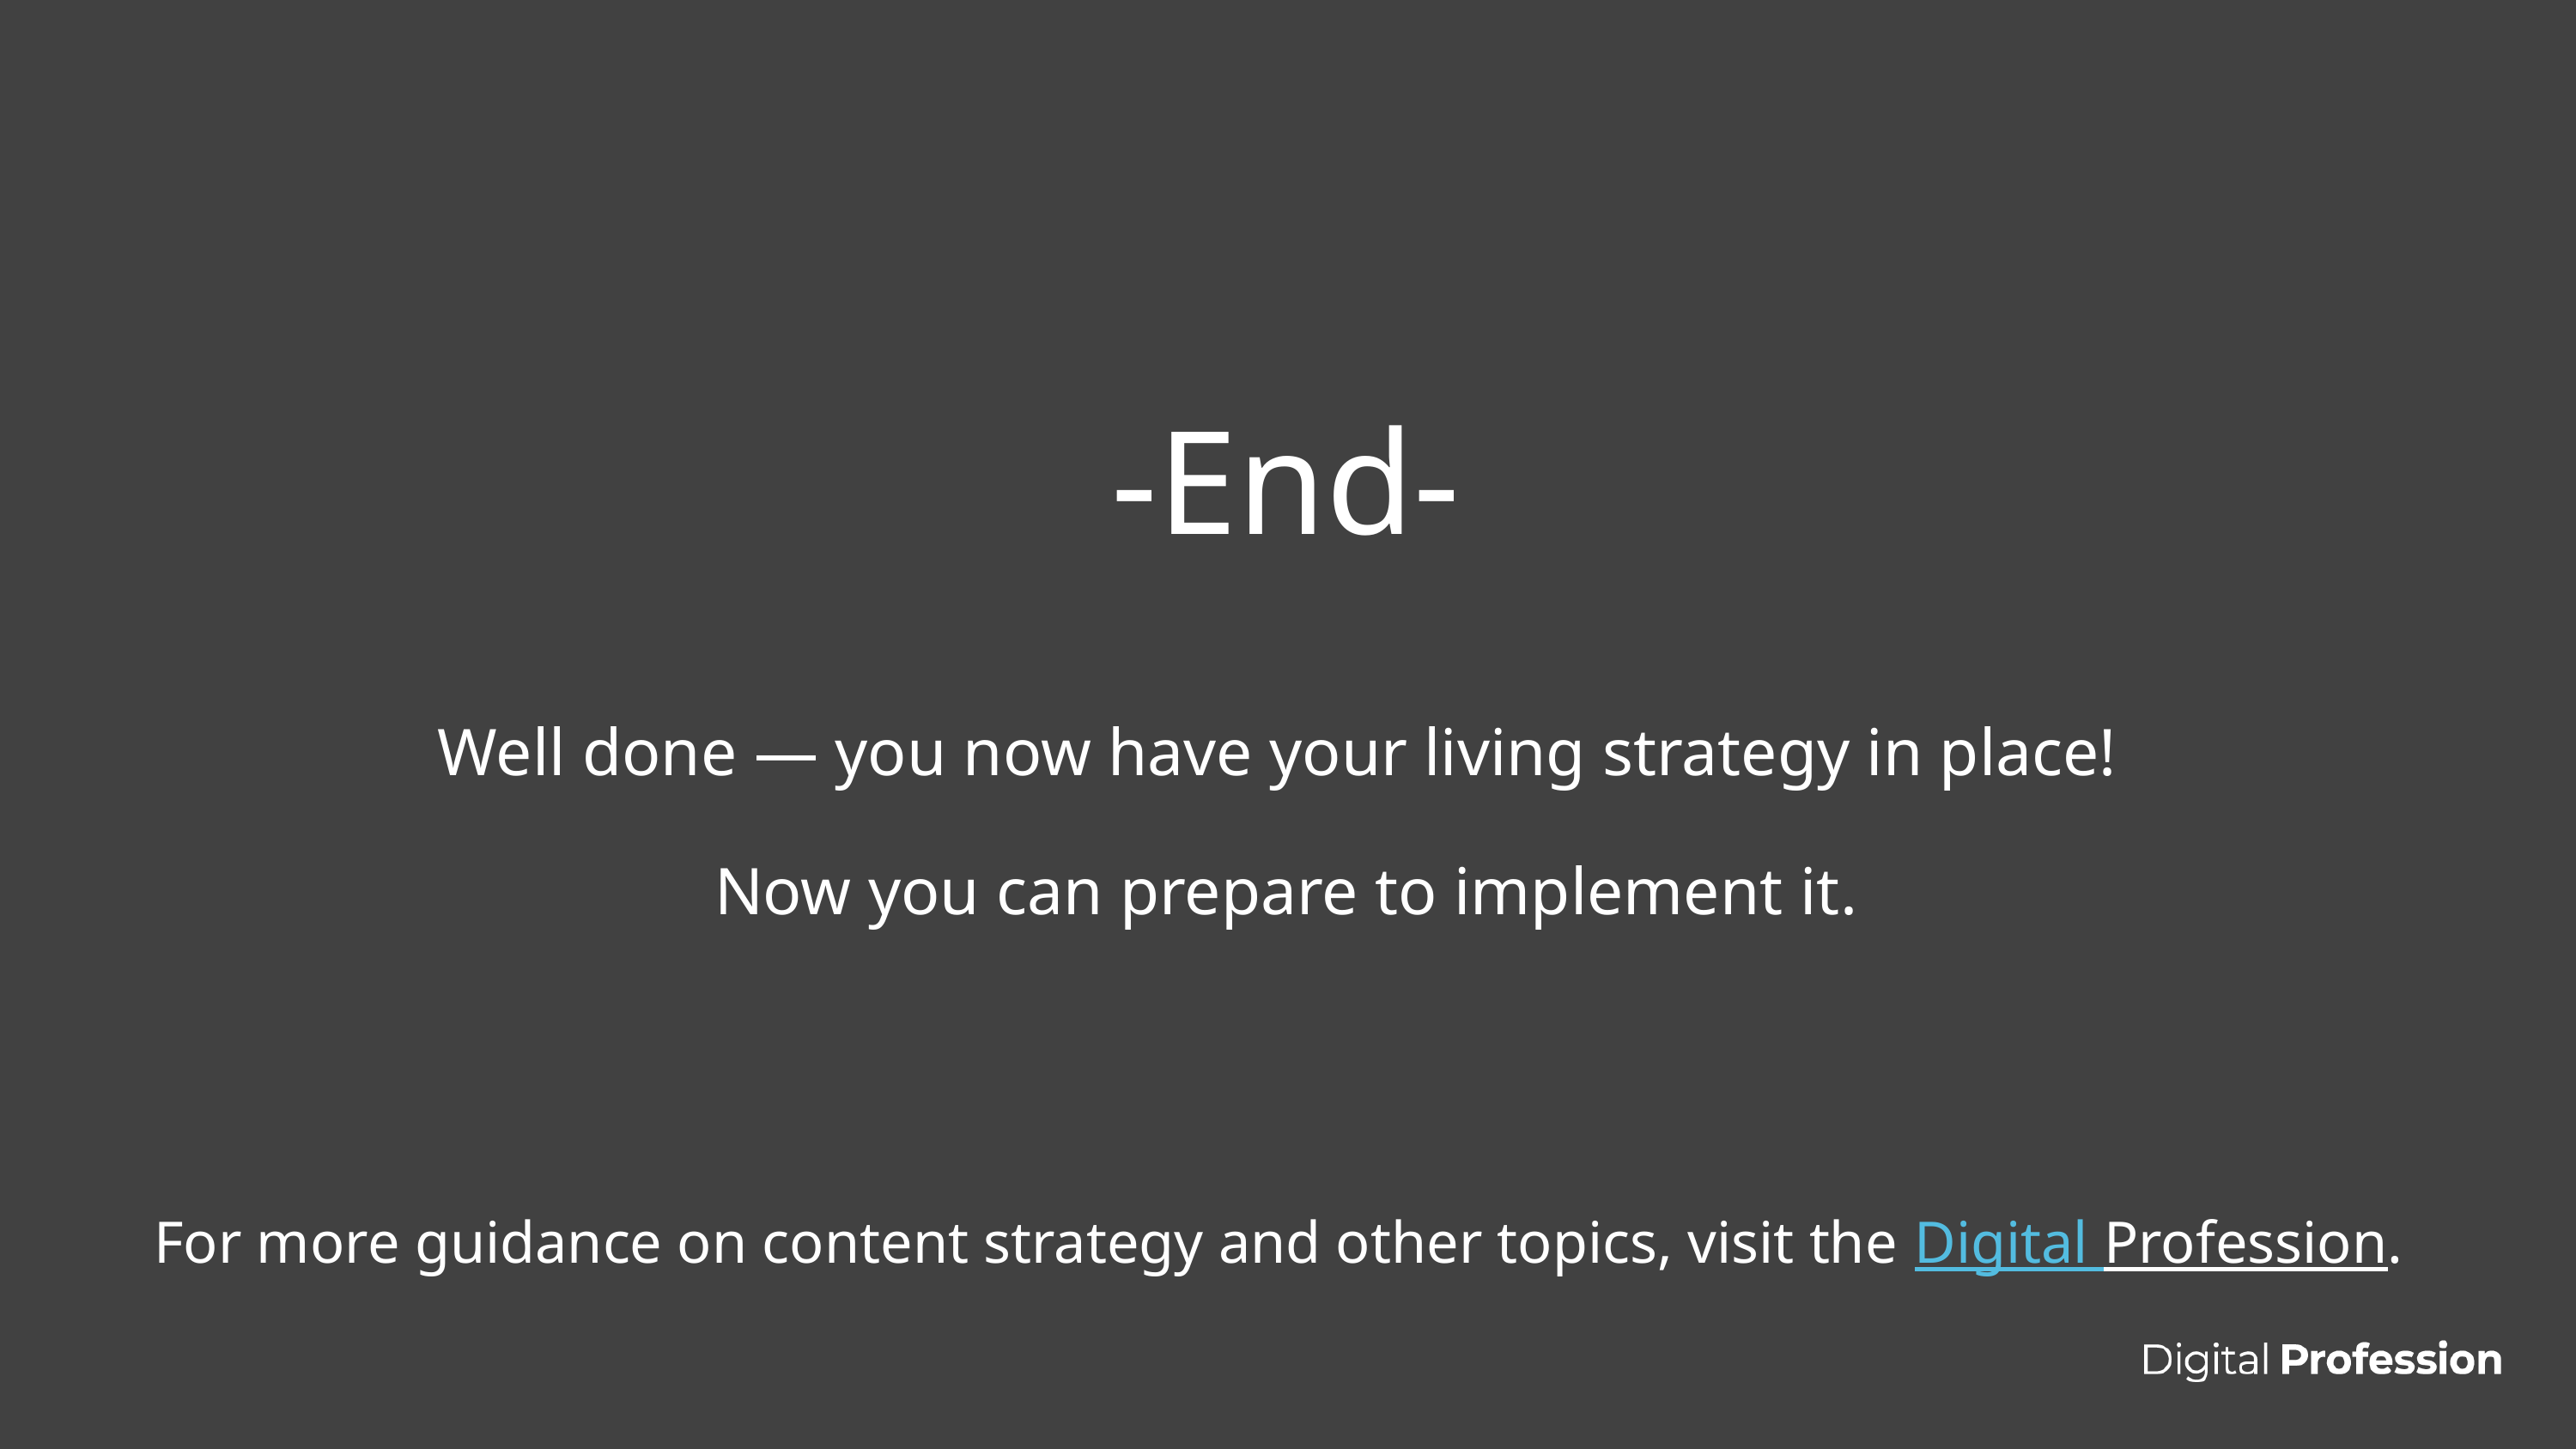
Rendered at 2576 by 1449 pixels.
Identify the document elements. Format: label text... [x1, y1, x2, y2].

title -End- Well done — you now have your living strategy in place! Now you can prepare to implement it. For more guidance on content strategy and other topics, visit the Digital Profession. [0, 0, 2574, 1449]
